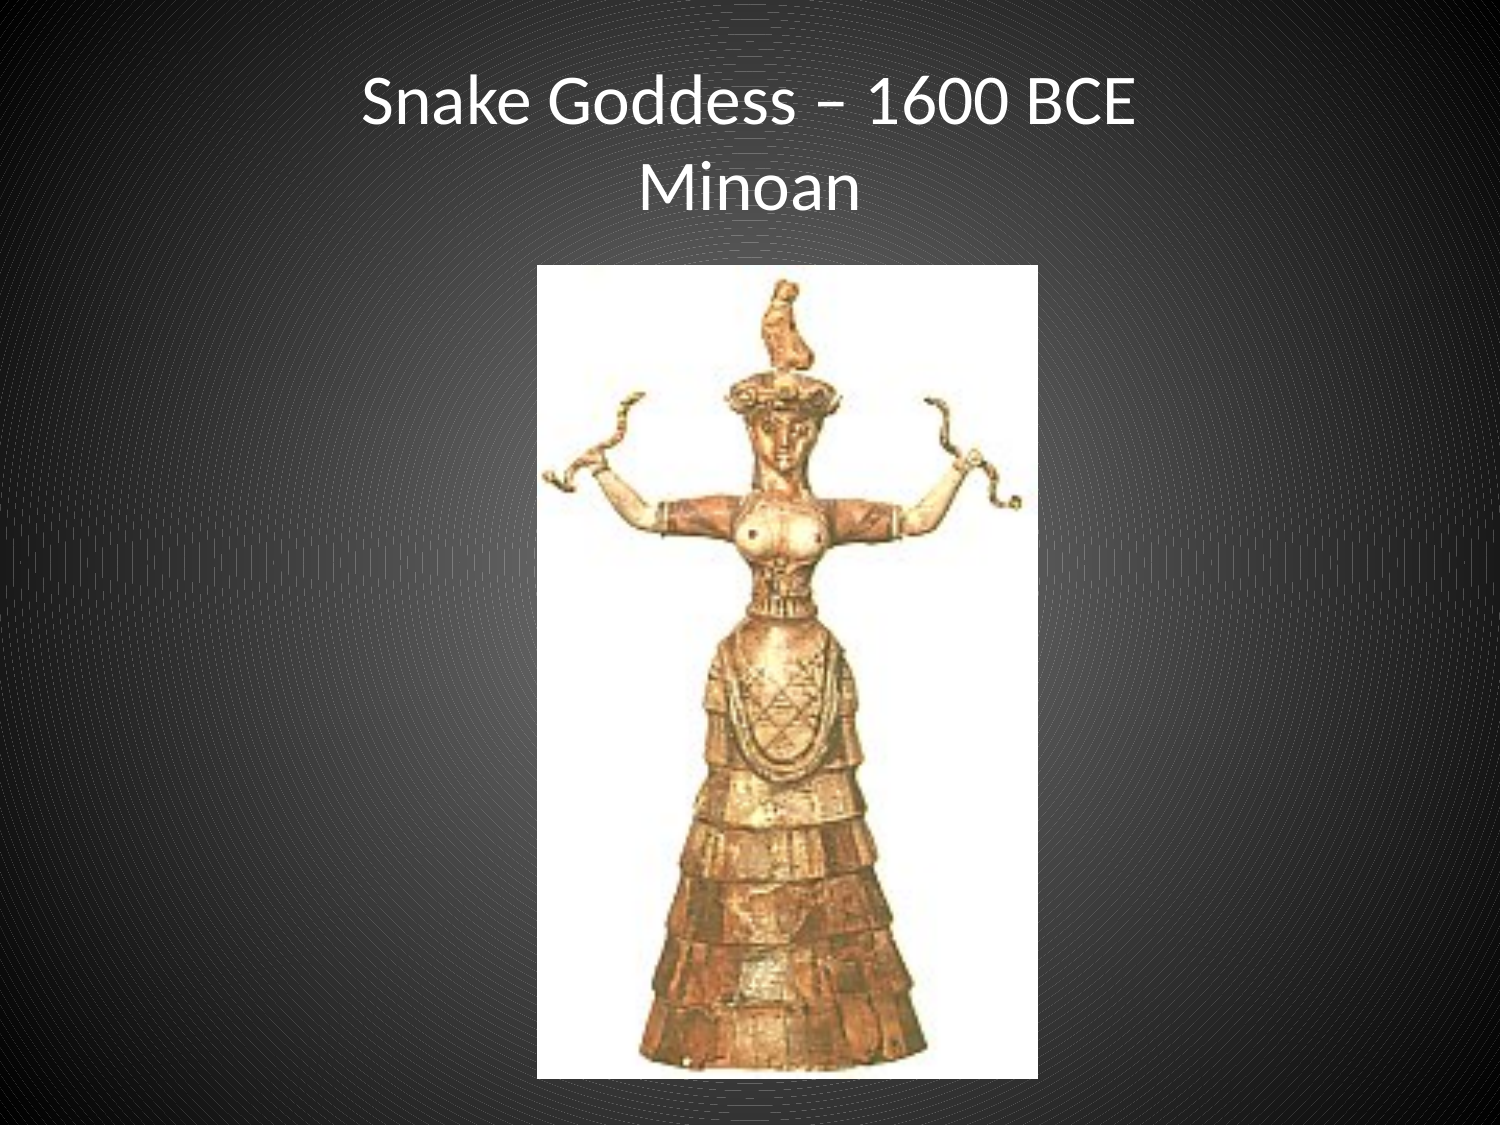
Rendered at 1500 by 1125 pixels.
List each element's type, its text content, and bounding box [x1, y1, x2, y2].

picture [537, 265, 1038, 1079]
title Snake Goddess – 1600 BCE Minoan [75, 45, 1425, 233]
